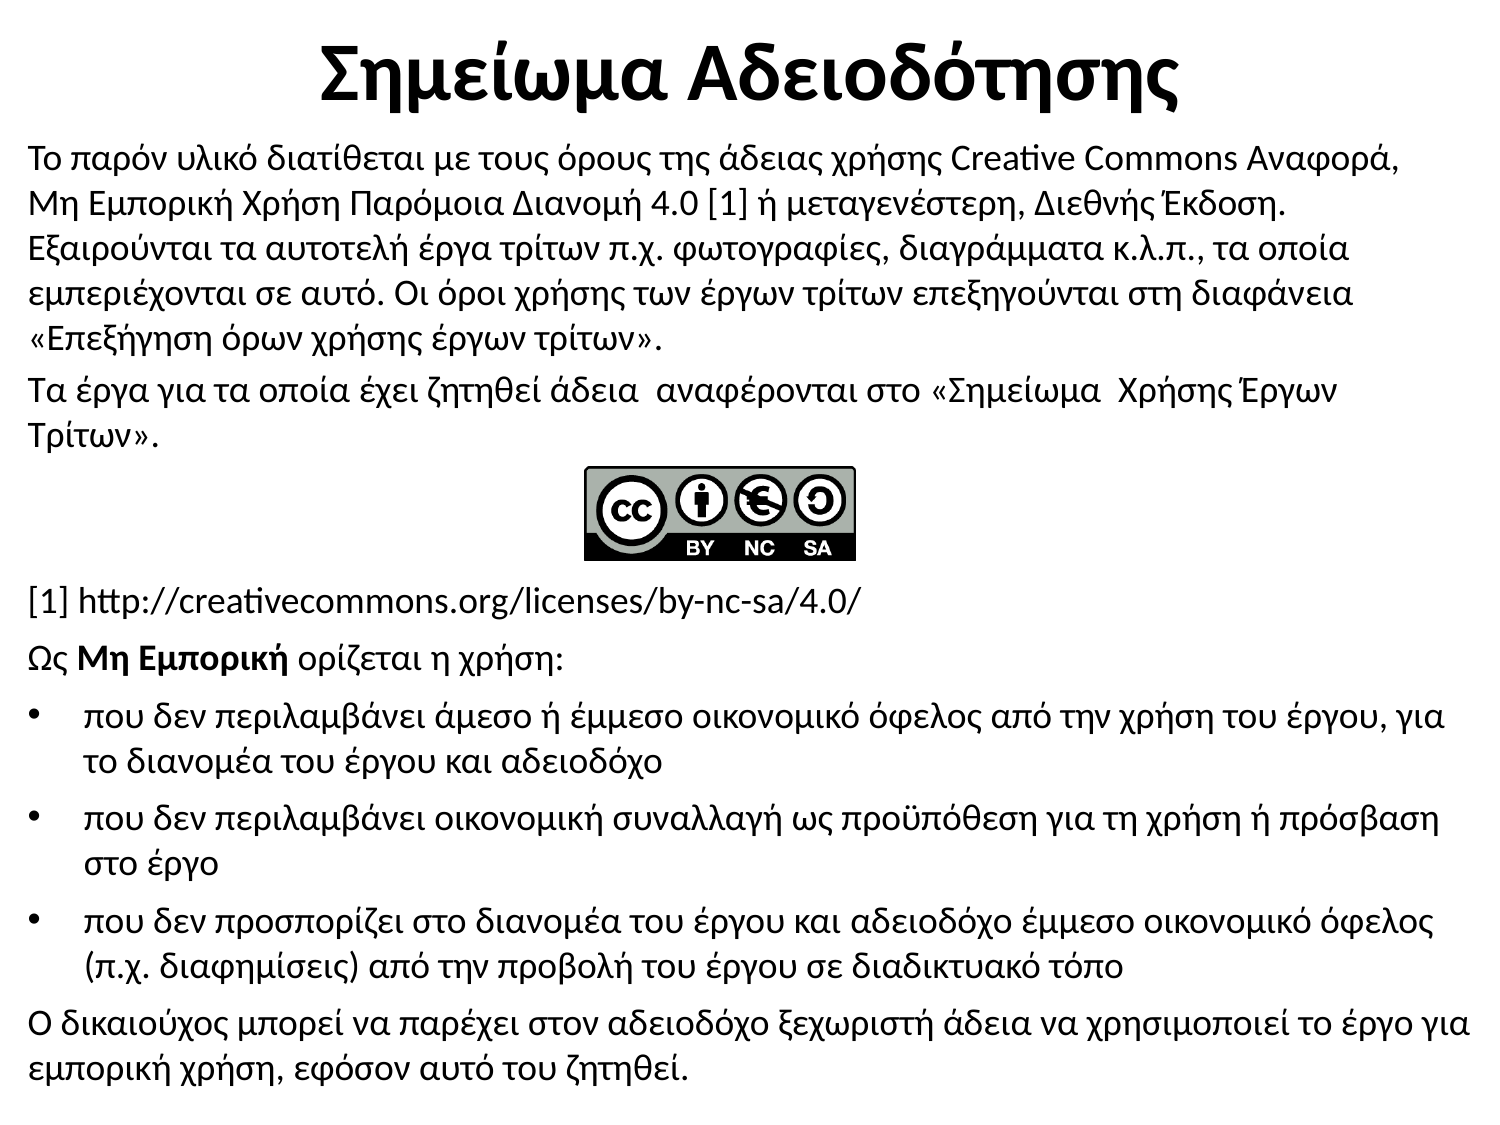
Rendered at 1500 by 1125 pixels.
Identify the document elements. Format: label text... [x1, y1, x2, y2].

picture [584, 466, 856, 561]
list Το παρόν υλικό διατίθεται με τους όρους της άδειας χρήσης Creative Commons Αναφορά, Μη Εμπορική Χρήση Παρόμοια Διανομή 4.0 [1] ή μεταγενέστερη, Διεθνής Έκδοση. Εξαιρούνται τα αυτοτελή έργα τρίτων π.χ. φωτογραφίες, διαγράμματα κ.λ.π., τα οποία εμπεριέχονται σε αυτό. Οι όροι χρήσης των έργων τρίτων επεξηγούνται στη διαφάνεια «Επεξήγηση όρων χρήσης έργων τρίτων». Τα έργα για τα οποία έχει ζητηθεί άδεια αναφέρονται στο «Σημείωμα Χρήσης Έργων Τρίτων». [12, 125, 1478, 467]
text_box [1] http://creativecommons.org/licenses/by-nc-sa/4.0/ Ως Μη Εμπορική ορίζεται η χρήση: που δεν περιλαμβάνει άμεσο ή έμμεσο οικονομικό όφελος από την χρήση του έργου, για το διανομέα του έργου και αδειοδόχο που δεν περιλαμβάνει οικονομική συναλλαγή ως προϋπόθεση για τη χρήση ή πρόσβαση στο έργο που δεν προσπορίζει στο διανομέα του έργου και αδειοδόχο έμμεσο οικονομικό όφελος (π.χ. διαφημίσεις) από την προβολή του έργου σε διαδικτυακό τόπο Ο δικαιούχος μπορεί να παρέχει στον αδειοδόχο ξεχωριστή άδεια να χρησιμοποιεί το έργο για εμπορική χρήση, εφόσον αυτό του ζητηθεί. [12, 538, 1495, 1125]
title Σημείωμα Αδειοδότησης [75, 0, 1425, 125]
